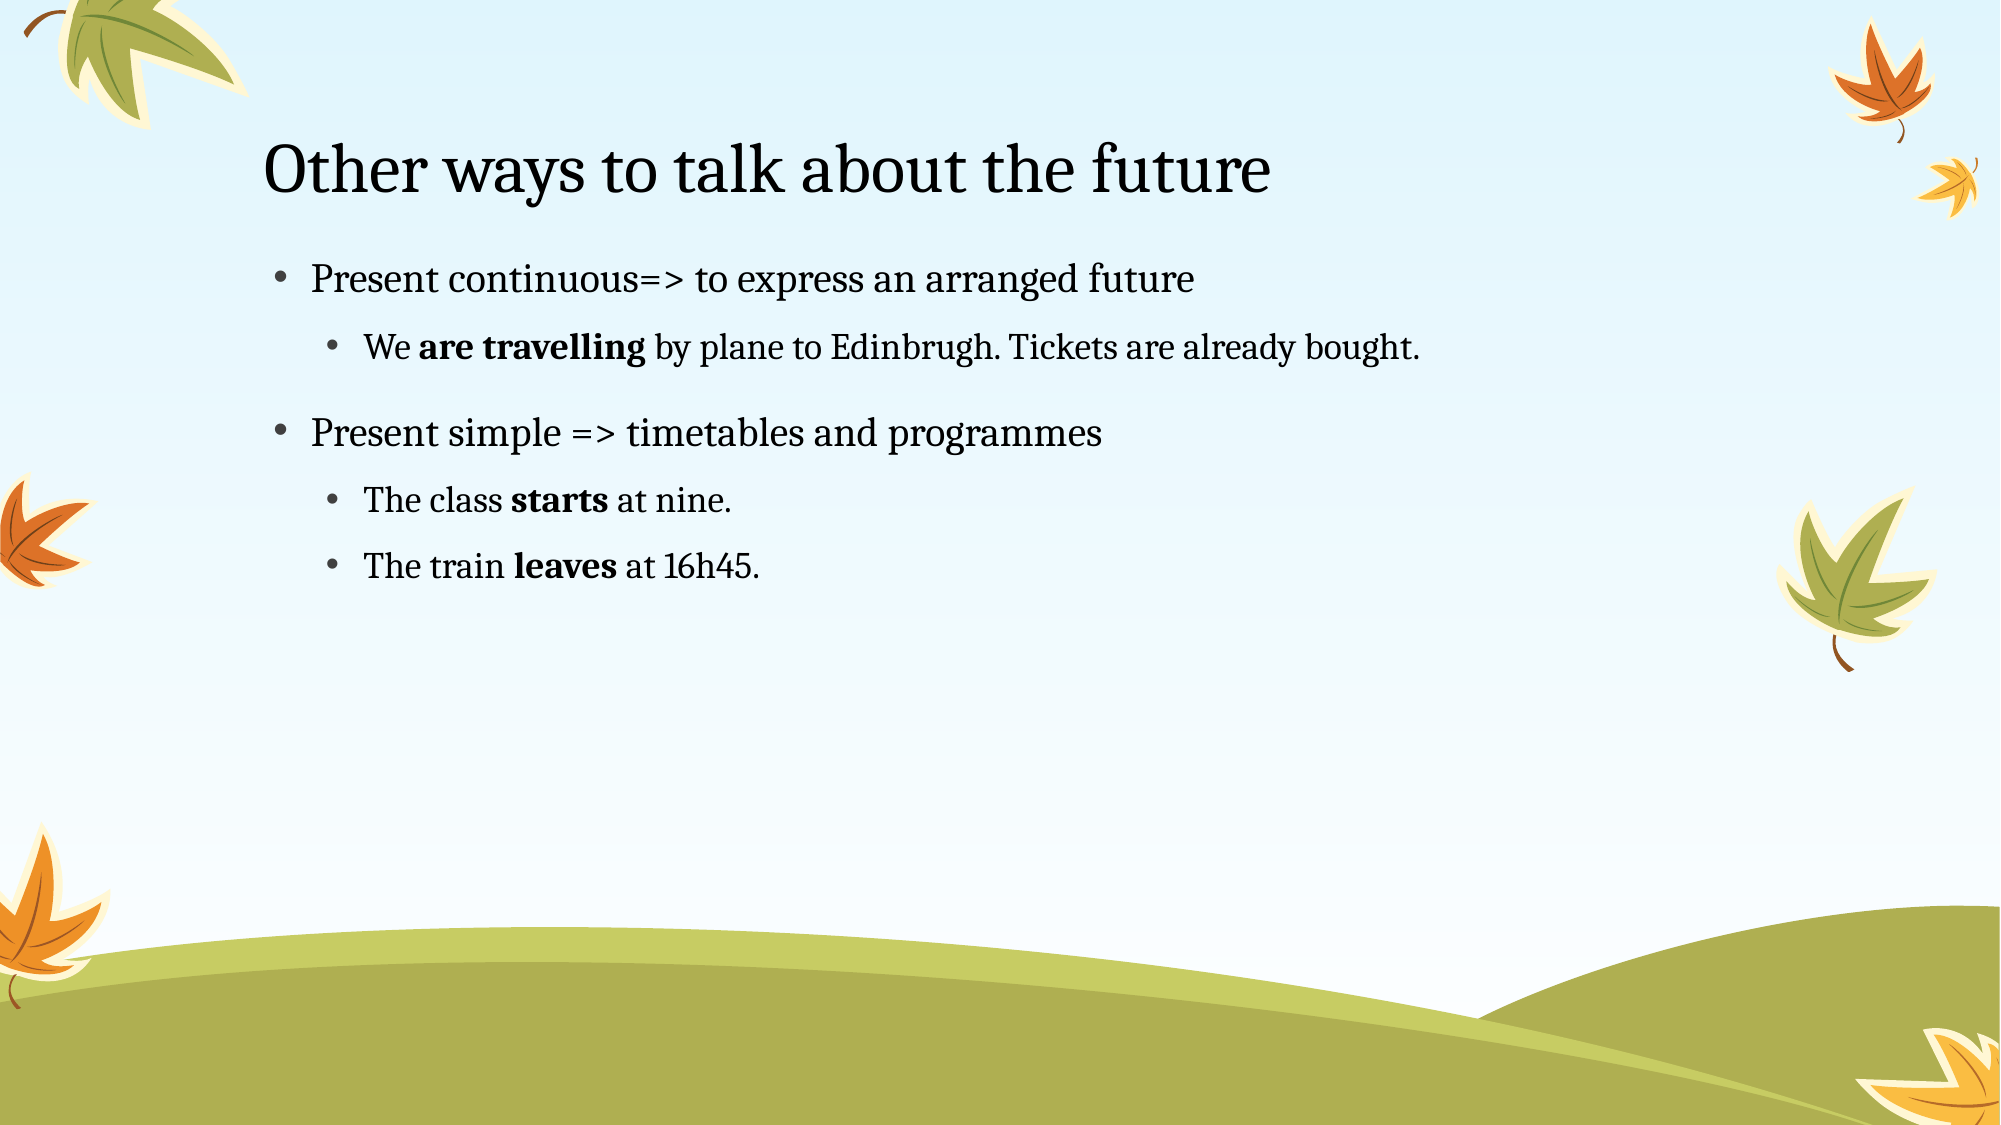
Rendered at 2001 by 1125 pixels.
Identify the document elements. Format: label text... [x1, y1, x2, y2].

list Present continuous=> to express an arranged future We are travelling by plane to Edinbrugh. Tickets are already bought. Present simple => timetables and programmes The class starts at nine. The train leaves at 16h45. [250, 243, 1750, 925]
title Other ways to talk about the future [249, 12, 1749, 216]
